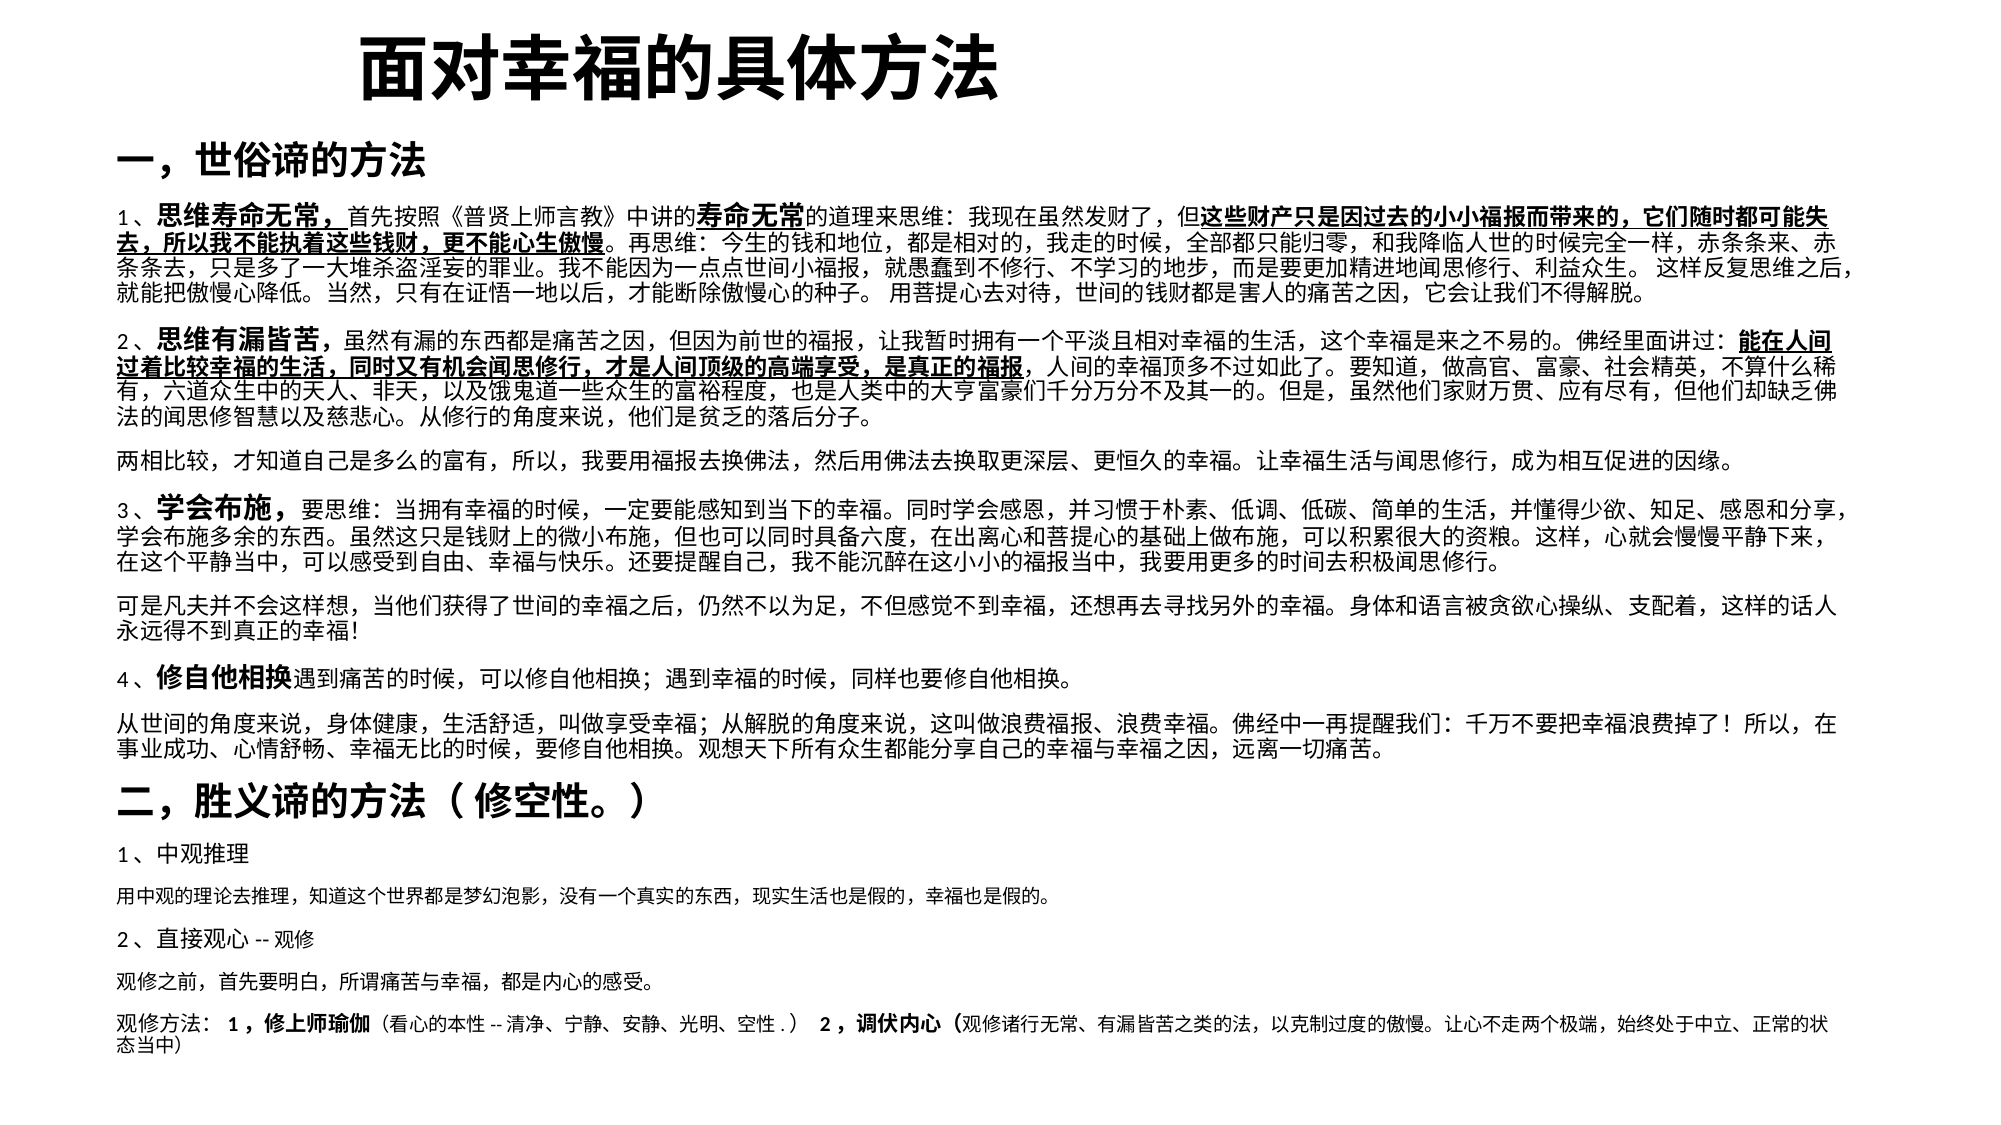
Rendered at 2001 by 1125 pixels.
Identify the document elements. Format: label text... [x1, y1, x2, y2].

title 面对幸福的具体方法 [137, 24, 1863, 133]
list 一，世俗谛的方法 1、思维寿命无常，首先按照《普贤上师言教》中讲的寿命无常的道理来思维：我现在虽然发财了，但这些财产只是因过去的小小福报而带来的，它们随时都可能失去，所以我不能执着这些钱财，更不能心生傲慢。再思维：今生的钱和地位，都是相对的，我走的时候，全部都只能归零，和我降临人世的时候完全一样，赤条条来、赤条条去，只是多了一大堆杀盗淫妄的罪业。我不能因为一点点世间小福报，就愚蠢到不修行、不学习的地步，而是要更加精进地闻思修行、利益众生。 这样反复思维之后，就能把傲慢心降低。当然，只有在证悟一地以后，才能断除傲慢心的种子。 用菩提心去对待，世间的钱财都是害人的痛苦之因，它会让我们不得解脱。 2、思维有漏皆苦，虽然有漏的东西都是痛苦之因，但因为前世的福报，让我暂时拥有一个平淡且相对幸福的生活，这个幸福是来之不易的。佛经里面讲过：能在人间过着比较幸福的生活，同时又有机会闻思修行，才是人间顶级的高端享受，是真正的福报，人间的幸福顶多不过如此了。要知道，做高官、富豪、社会精英，不算什么稀有，六道众生中的天人、非天，以及饿鬼道一些众生的富裕程度，也是人类中的大亨富豪们千分万分不及其一的。但是，虽然他们家财万贯、应有尽有，但他们却缺乏佛法的闻思修智慧以及慈悲心。从修行的角度来说，他们是贫乏的落后分子。 两相比较，才知道自己是多么的富有，所以，我要用福报去换佛法，然后用佛法去换取更深层、更恒久的幸福。让幸福生活与闻思修行，成为相互促进的因缘。 3、学会布施，要思维：当拥有幸福的时候，一定要能感知到当下的幸福。同时学会感恩，并习惯于朴素、低调、低碳、简单的生活，并懂得少欲、知足、感恩和分享，学会布施多余的东西。虽然这只是钱财上的微小布施，但也可以同时具备六度，在出离心和菩提心的基础上做布施，可以积累很大的资粮。这样，心就会慢慢平静下来，在这个平静当中，可以感受到自由、幸福与快乐。还要提醒自己，我不能沉醉在这小小的福报当中，我要用更多的时间去积极闻思修行。 可是凡夫并不会这样想，当他们获得了世间的幸福之后，仍然不以为足，不但感觉不到幸福，还想再去寻找另外的幸福。身体和语言被贪欲心操纵、支配着，这样的话人永远得不到真正的幸福！ 4、修自他相换遇到痛苦的时候，可以修自他相换；遇到幸福的时候，同样也要修自他相换。 从世间的角度来说，身体健康，生活舒适，叫做享受幸福；从解脱的角度来说，这叫做浪费福报、浪费幸福。佛经中一再提醒我们：千万不要把幸福浪费掉了！所以，在事业成功、心情舒畅、幸福无比的时候，要修自他相换。观想天下所有众生都能分享自己的幸福与幸福之因，远离一切痛苦。 二，胜义谛的方法（ 修空性。） 1、中观推理 用中观的理论去推理，知道这个世界都是梦幻泡影，没有一个真实的东西，现实生活也是假的，幸福也是假的。 2、直接观心--观修 观修之前，首先要明白，所谓痛苦与幸福，都是内心的感受。 观修方法：1，修上师瑜伽（看心的本性--清净、宁静、安静、光明、空性.） 2，调伏内心（观修诸行无常、有漏皆苦之类的法，以克制过度的傲慢。让心不走两个极端，始终处于中立、正常的状态当中） [101, 133, 1863, 1072]
